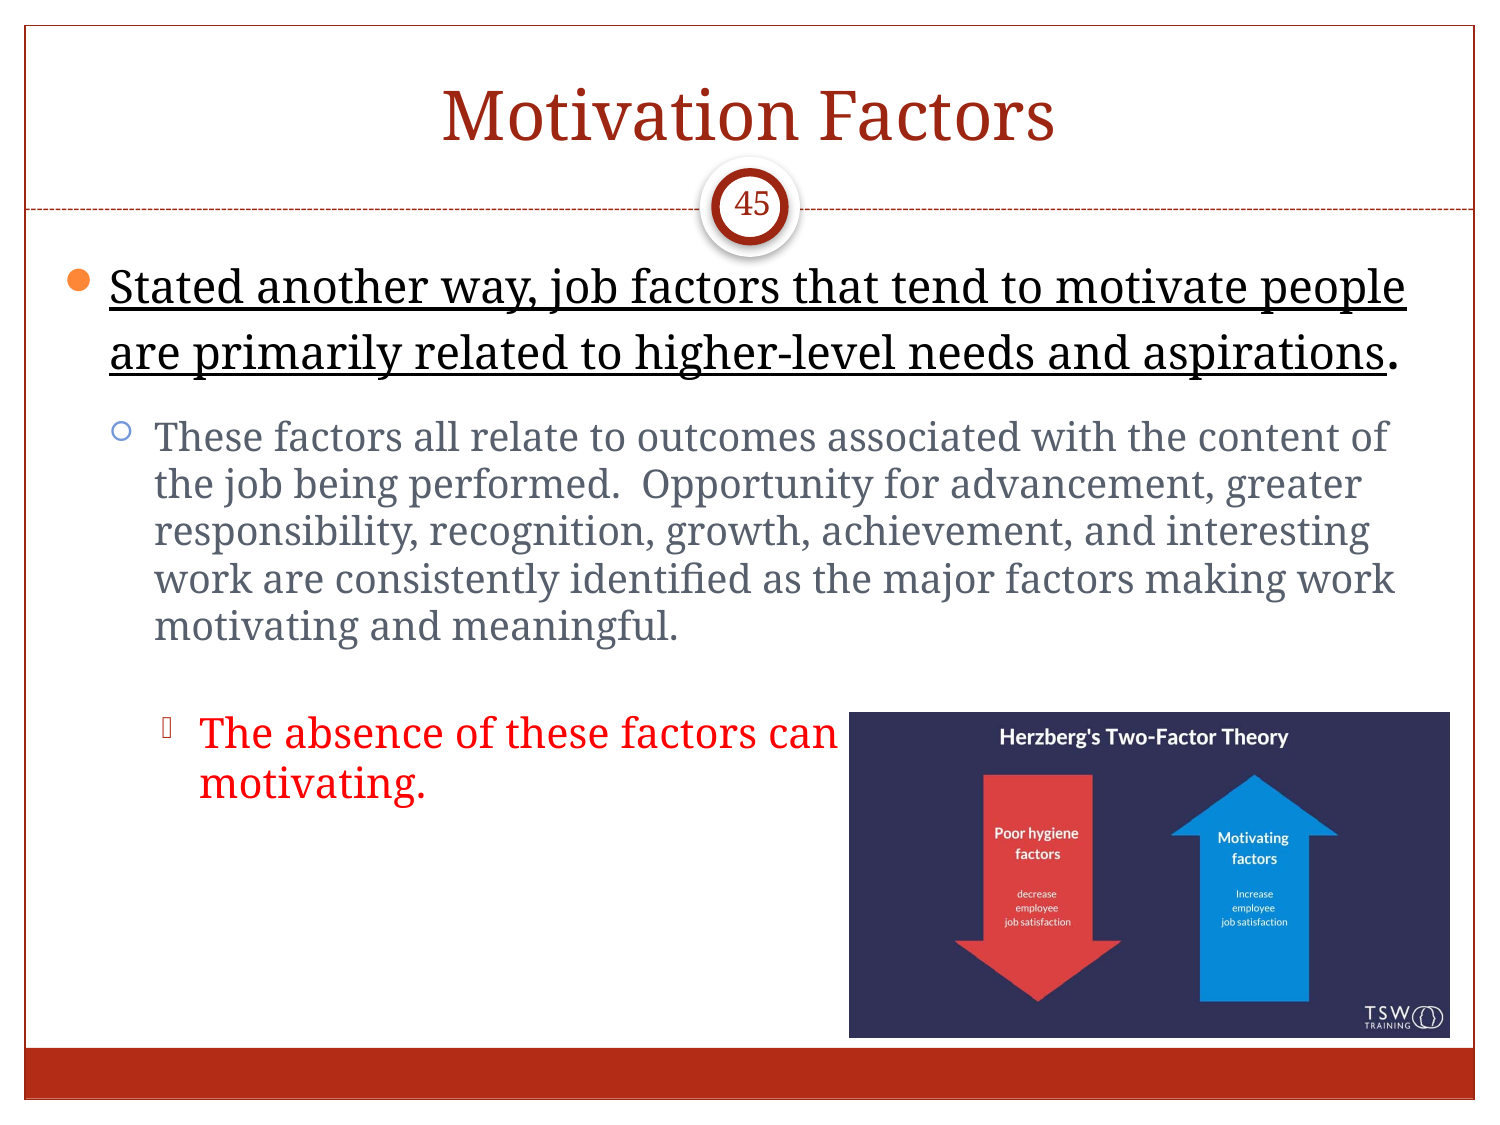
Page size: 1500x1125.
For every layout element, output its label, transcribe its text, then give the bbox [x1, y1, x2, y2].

list Stated another way, job factors that tend to motivate people are primarily related to higher-level needs and aspirations. These factors all relate to outcomes associated with the content of the job being performed. Opportunity for advancement, greater responsibility, recognition, growth, achievement, and interesting work are consistently identified as the major factors making work motivating and meaningful. The absence of these factors can be frustrating and non-motivating. [49, 250, 1445, 1001]
title Motivation Factors [49, 37, 1450, 162]
slide_number 45 [715, 168, 791, 241]
picture [849, 712, 1450, 1038]
